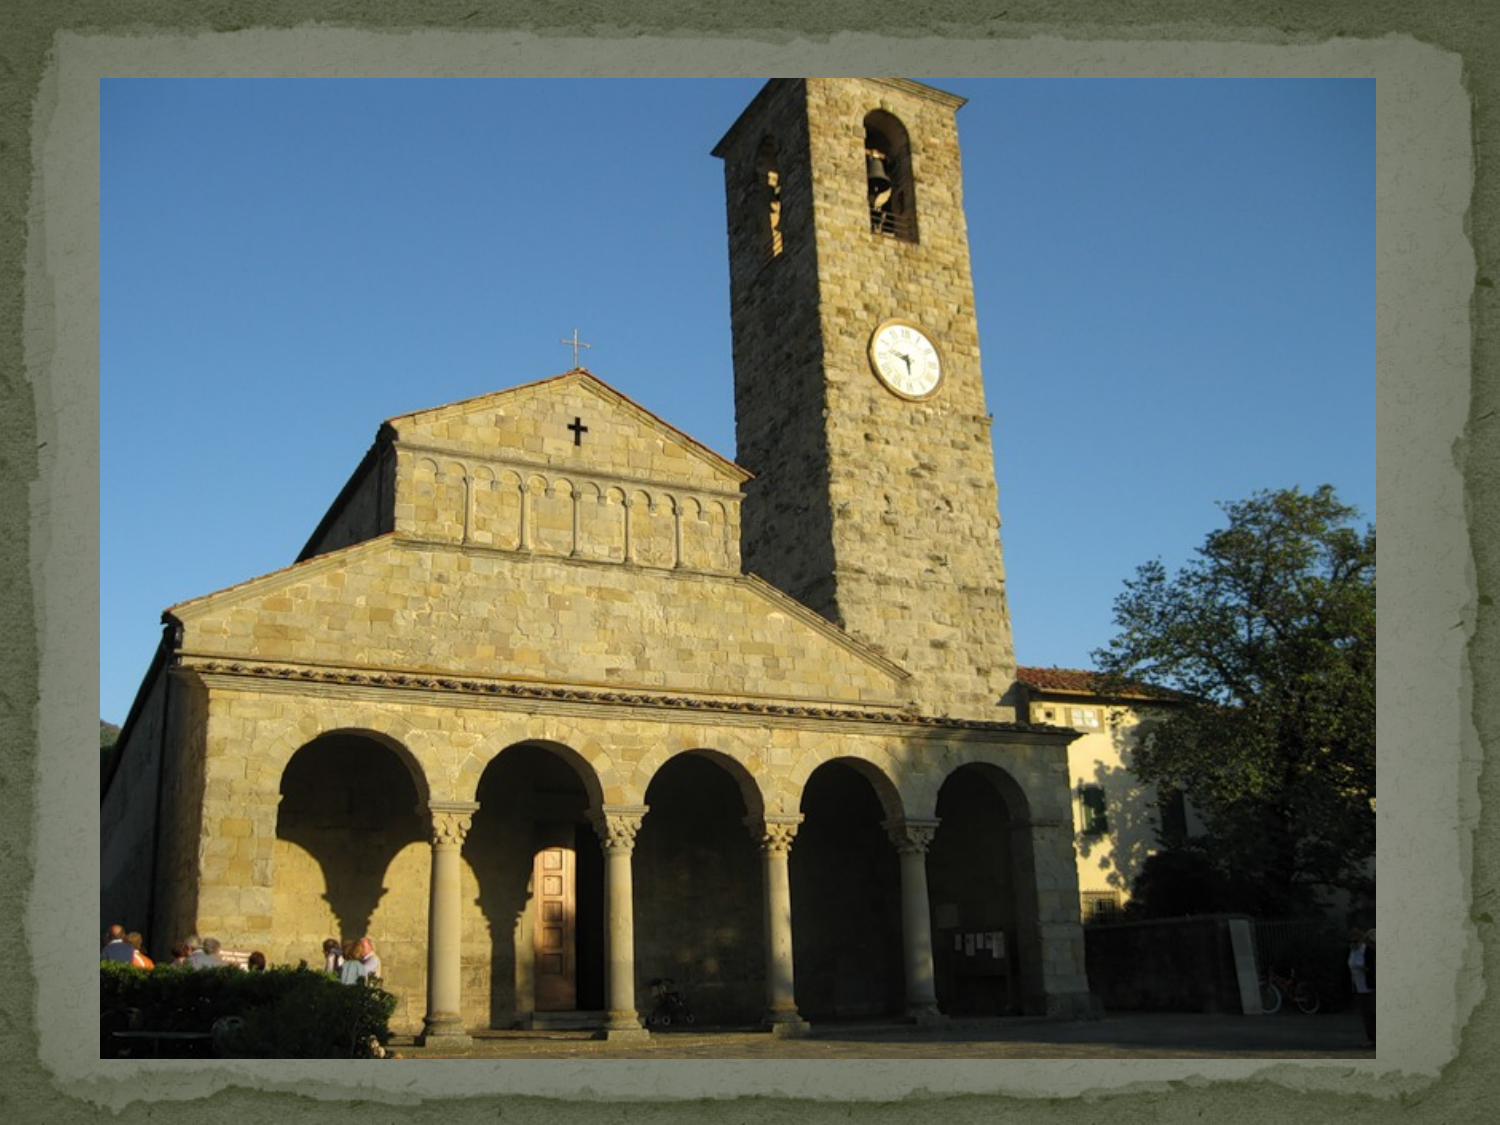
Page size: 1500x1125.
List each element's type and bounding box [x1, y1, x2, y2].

list [104, 82, 1374, 1056]
